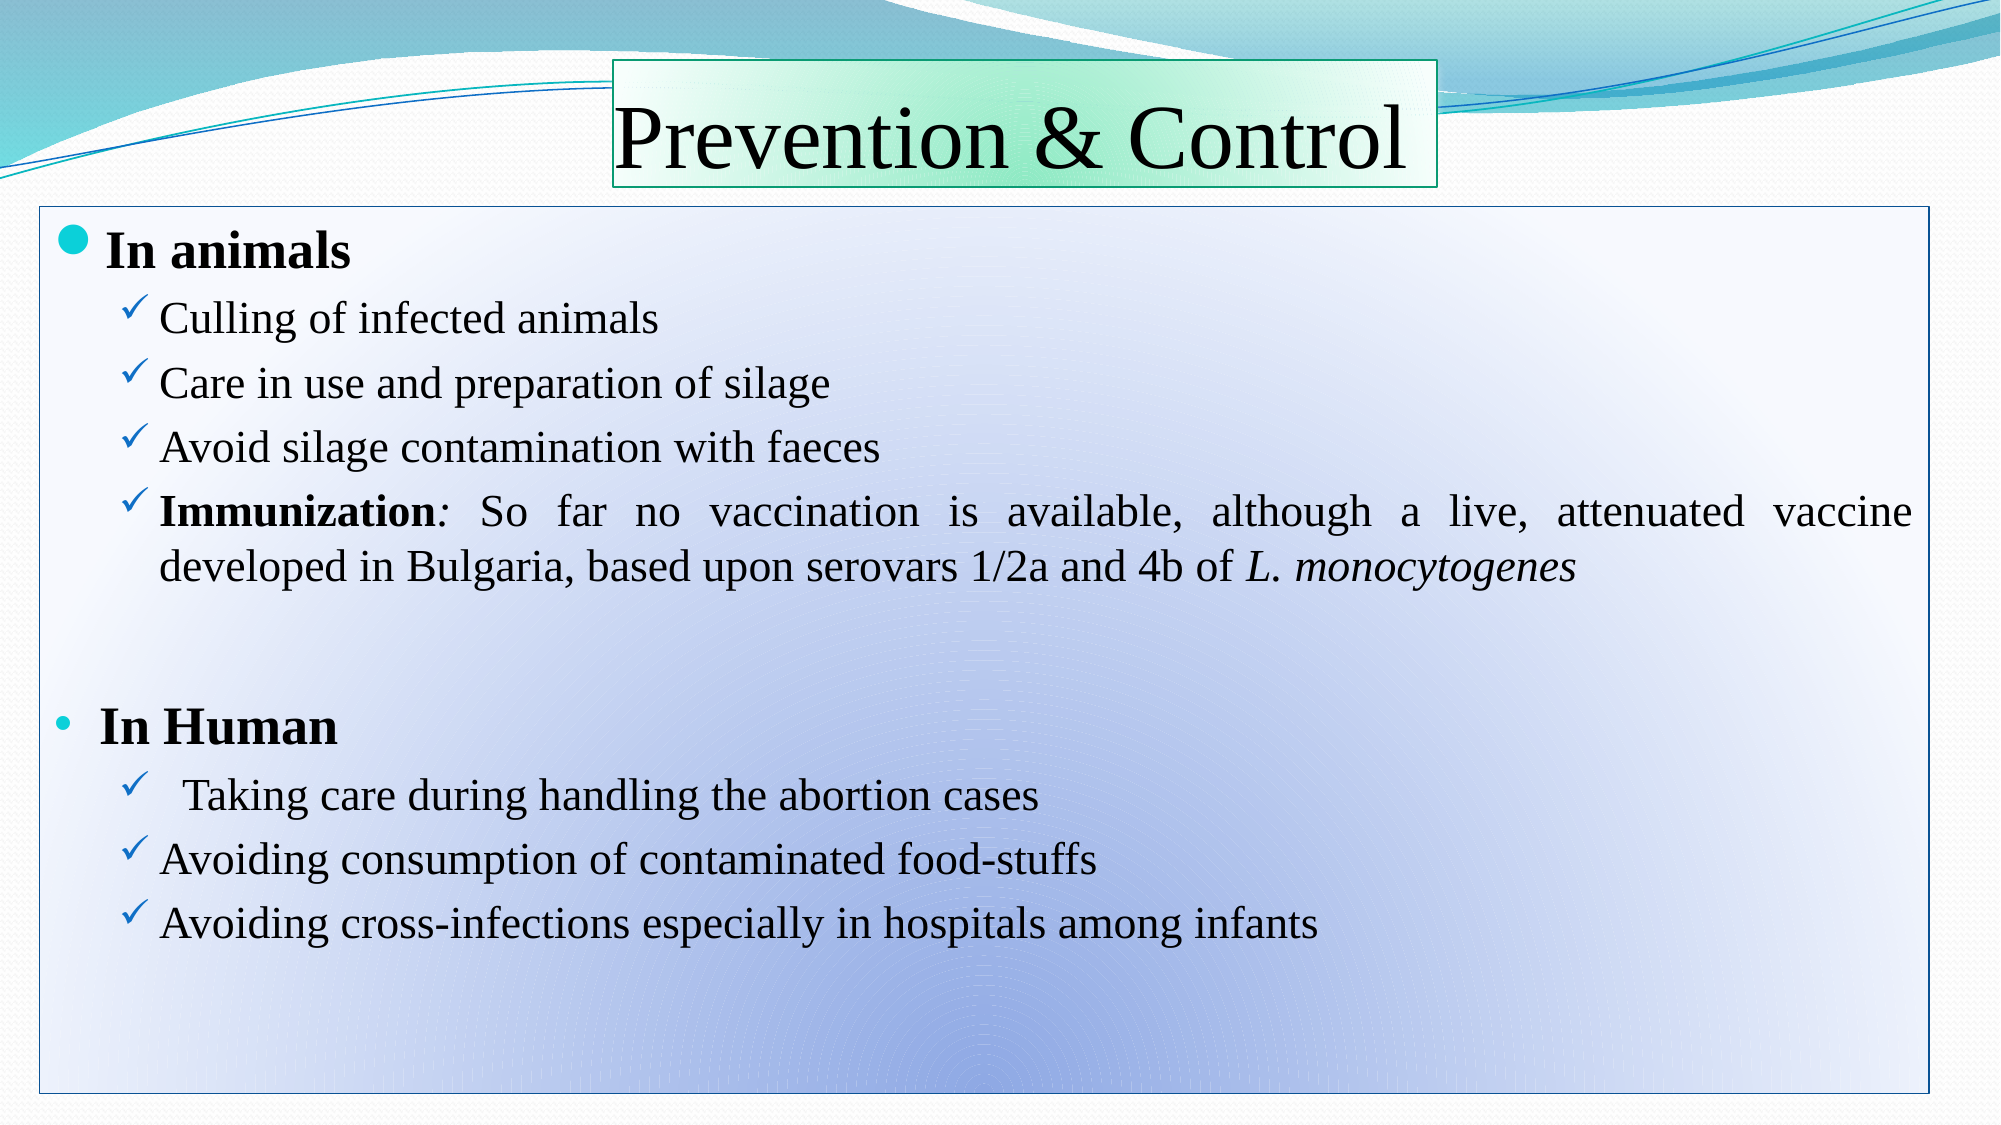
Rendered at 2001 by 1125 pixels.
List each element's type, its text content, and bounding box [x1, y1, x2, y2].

list In animals Culling of infected animals Care in use and preparation of silage Avoid silage contamination with faeces Immunization: So far no vaccination is available, although a live, attenuated vaccine developed in Bulgaria, based upon serovars 1/2a and 4b of L. monocytogenes In Human Taking care during handling the abortion cases Avoiding consumption of contaminated food-stuffs Avoiding cross-infections especially in hospitals among infants [39, 206, 1930, 1094]
title Prevention & Control [612, 59, 1438, 188]
